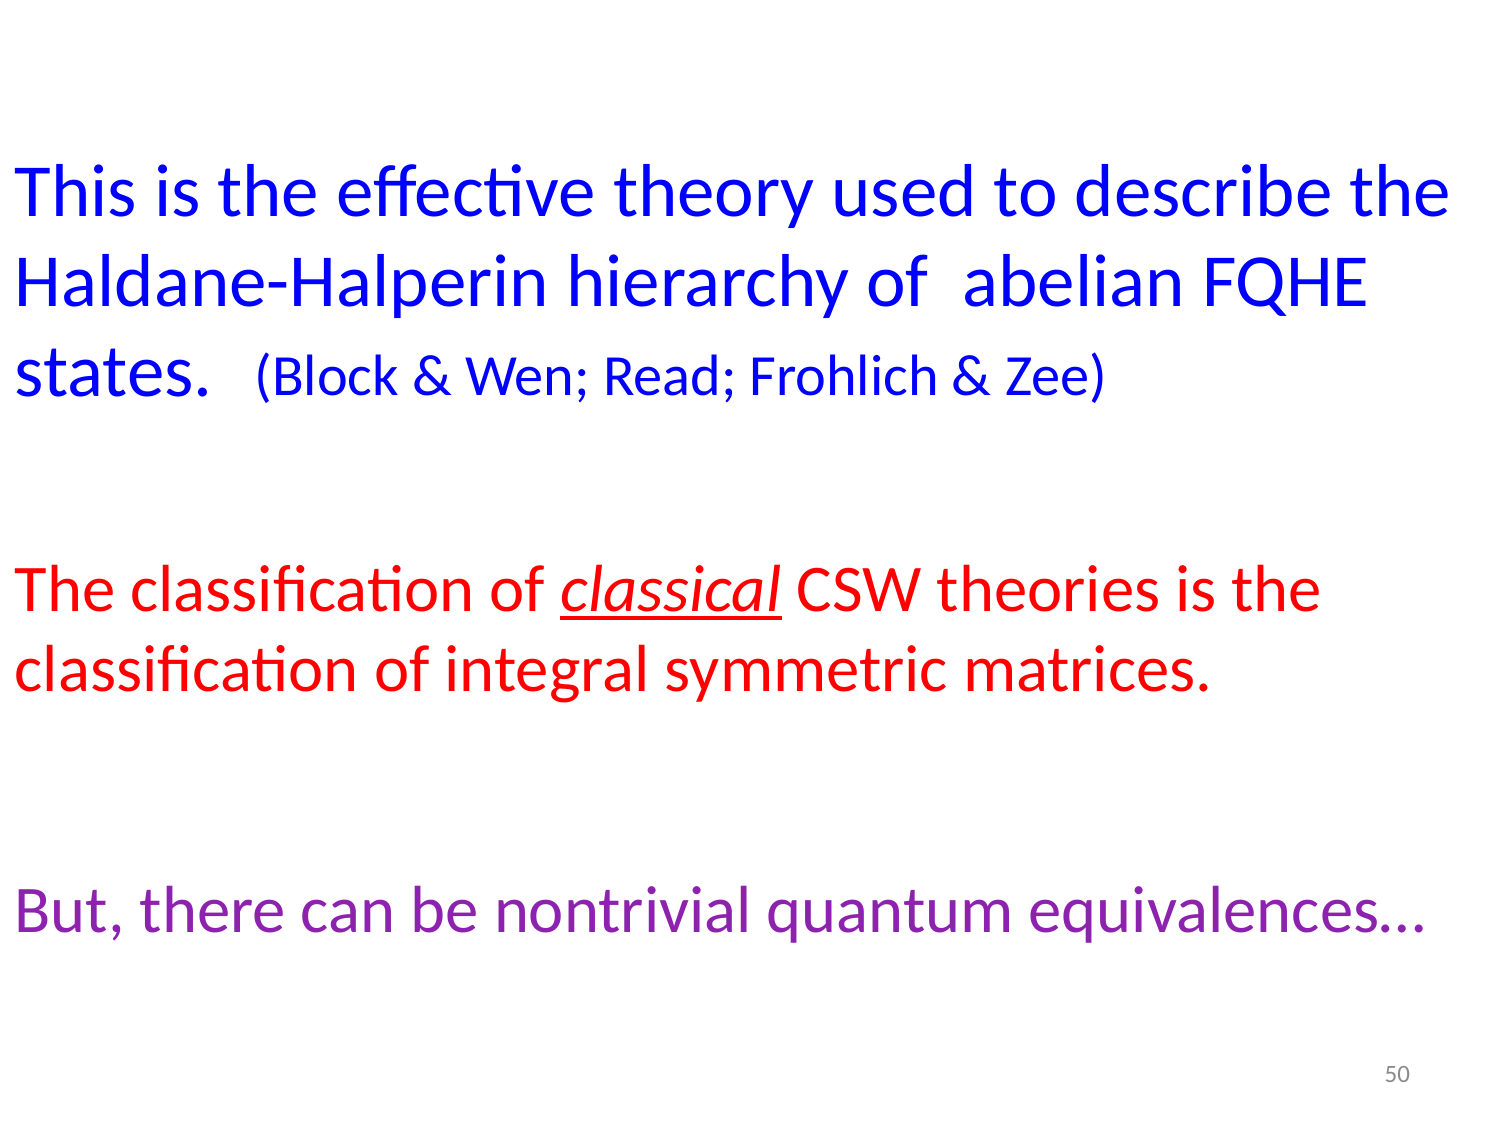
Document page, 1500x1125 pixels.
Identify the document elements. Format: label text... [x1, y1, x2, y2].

text_box (Block & Wen; Read; Frohlich & Zee) [239, 329, 1242, 415]
text_box This is the effective theory used to describe the Haldane-Halperin hierarchy of abelian FQHE states. [0, 134, 1469, 419]
text_box The classification of classical CSW theories is the classification of integral symmetric matrices. [0, 537, 1500, 712]
slide_number 50 [1074, 1042, 1425, 1103]
text_box But, there can be nontrivial quantum equivalences… [0, 858, 1500, 954]
